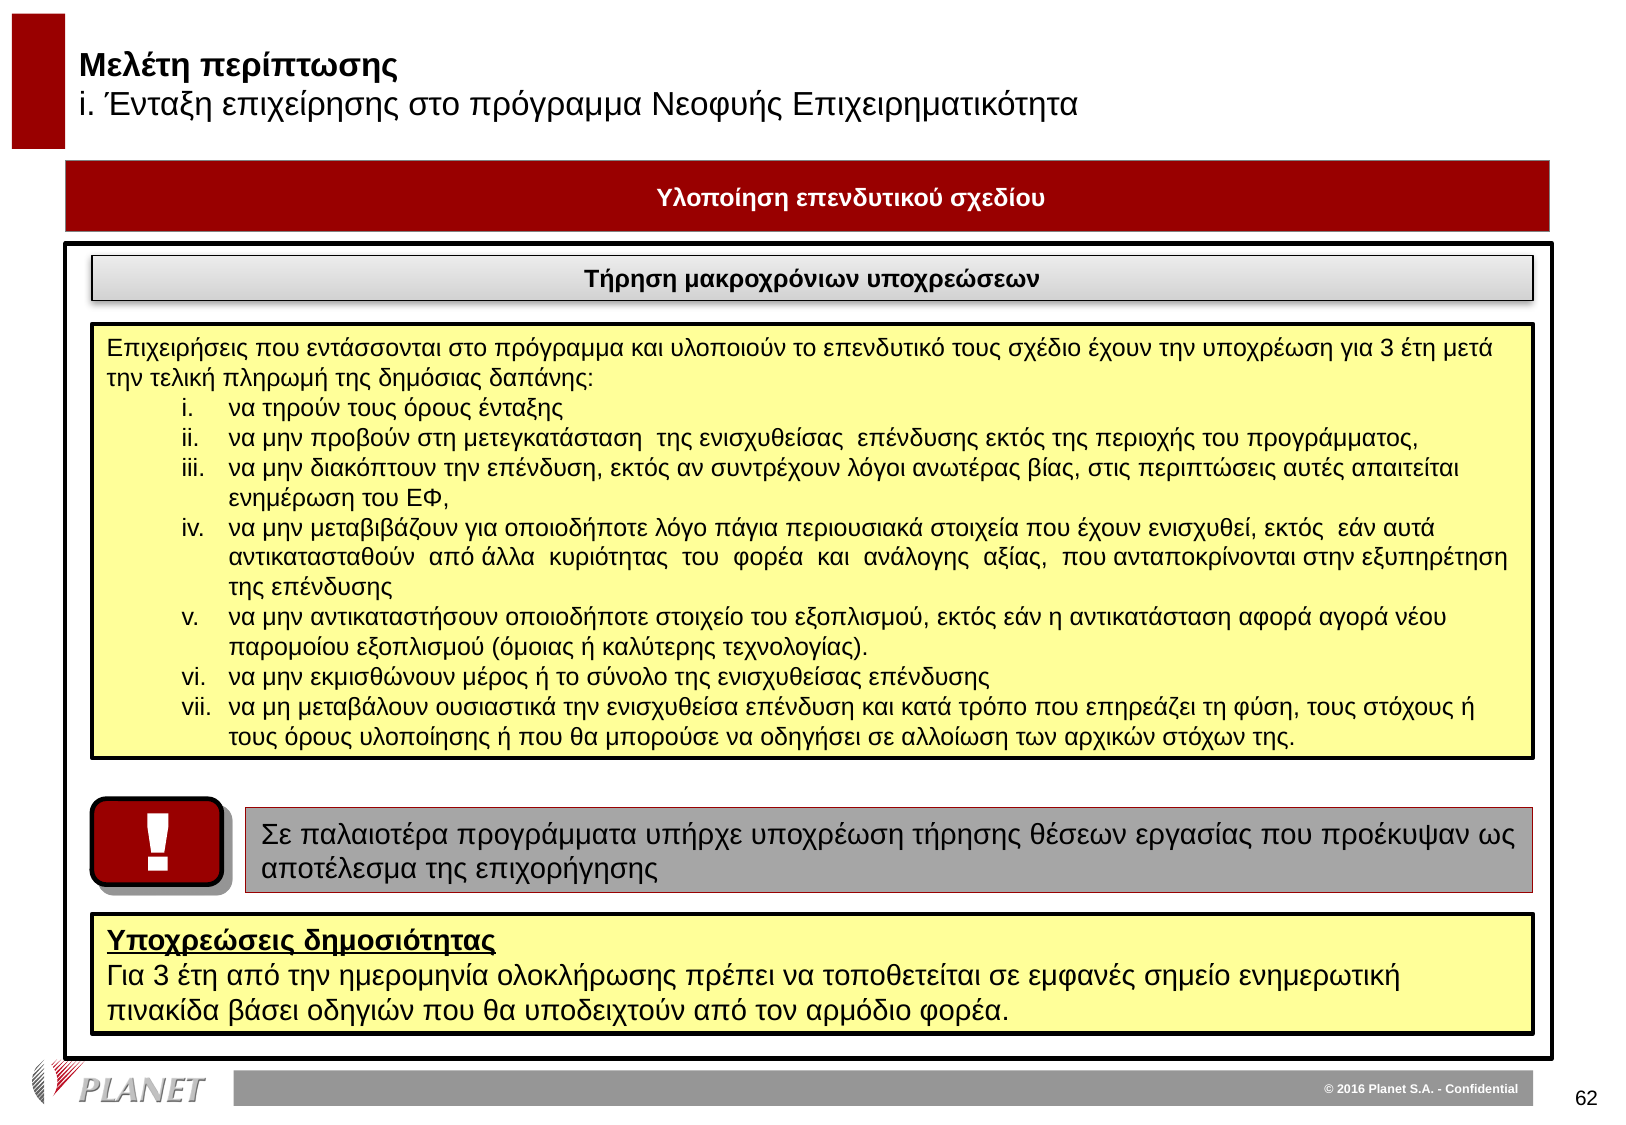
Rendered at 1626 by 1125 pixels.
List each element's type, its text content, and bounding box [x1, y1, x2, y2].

text_box Τήρηση μακροχρόνιων υποχρεώσεων [91, 255, 1534, 301]
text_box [91, 798, 223, 885]
text_box [63, 241, 1554, 1061]
text_box Υλοποίηση επενδυτικού σχεδίου [65, 160, 1550, 232]
text_box Υποχρεώσεις δημοσιότητας Για 3 έτη από την ημερομηνία ολοκλήρωσης πρέπει να τοποθετείται σε εμφανές σημείο ενημερωτική πινακίδα βάσει οδηγιών που θα υποδειχτούν από τον αρμόδιο φορέα. [90, 912, 1535, 1036]
text_box Σε παλαιοτέρα προγράμματα υπήρχε υποχρέωση τήρησης θέσεων εργασίας που προέκυψαν ως αποτέλεσμα της επιχορήγησης [245, 807, 1533, 893]
text_box Μελέτη περίπτωσης i. Ένταξη επιχείρησης στο πρόγραμμα Νεοφυής Επιχειρηματικότητα [78, 42, 1145, 123]
text_box Επιχειρήσεις που εντάσσονται στο πρόγραμμα και υλοποιούν το επενδυτικό τους σχέδιο έχουν την υποχρέωση για 3 έτη μετά την τελική πληρωμή της δημόσιας δαπάνης: να τηρούν τους όρους ένταξης να μην προβούν στη μετεγκατάσταση της ενισχυθείσας επένδυσης εκτός της περιοχής του προγράμματος, να μην διακόπτουν την επένδυση, εκτός αν συντρέχουν λόγοι ανωτέρας βίας, στις περιπτώσεις αυτές απαιτείται ενημέρωση του ΕΦ, να μην μεταβιβάζουν για οποιοδήποτε λόγο πάγια περιουσιακά στοιχεία που έχουν ενισχυθεί, εκτός εάν αυτά αντικατασταθούν από άλλα κυριότητας του φορέα και ανάλογης αξίας, που ανταποκρίνονται στην εξυπηρέτηση της επένδυσης να μην αντικαταστήσουν οποιοδήποτε στοιχείο του εξοπλισμού, εκτός εάν η αντικατάσταση αφορά αγορά νέου παρομοίου εξοπλισμού (όμοιας ή καλύτερης τεχνολογίας). να μην εκμισθώνουν μέρος ή το σύνολο της ενισχυθείσας επένδυσης να μη μεταβάλουν ουσιαστικά την ενισχυθείσα επένδυση και κατά τρόπο που επηρεάζει τη φύση, τους στόχους ή τους όρους υλοποίησης ή που θα μπορούσε να οδηγήσει σε αλλοίωση των αρχικών στόχων της. [90, 322, 1535, 760]
picture [32, 1059, 281, 1106]
